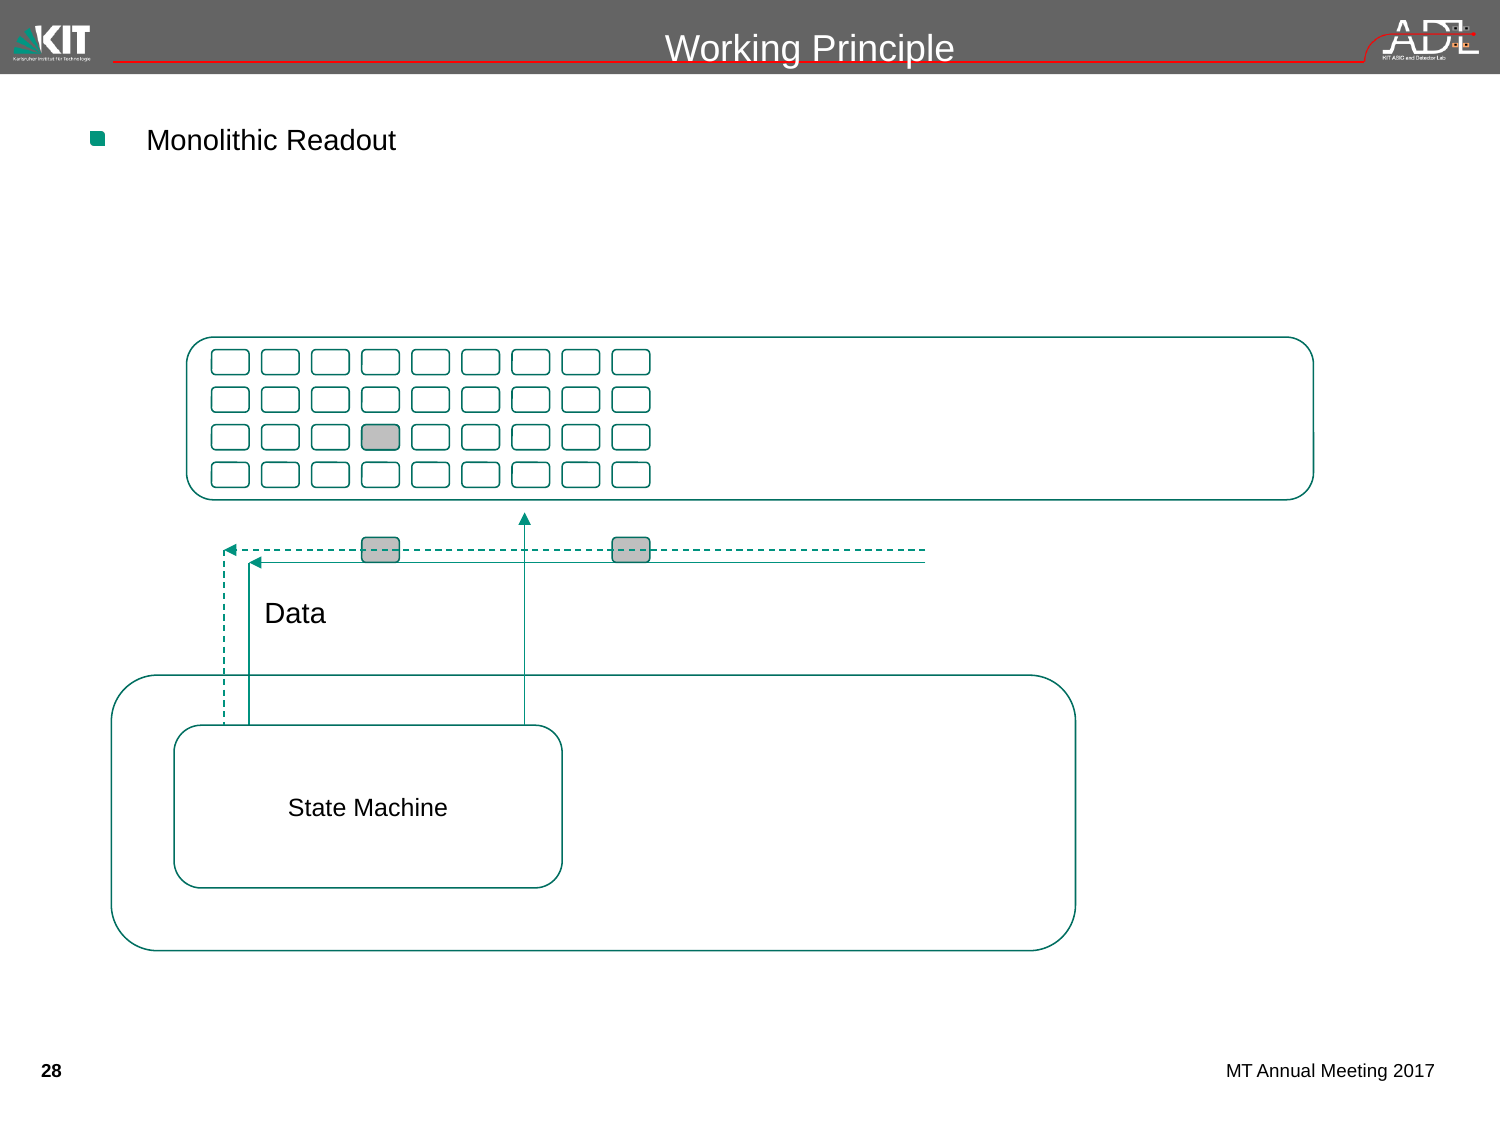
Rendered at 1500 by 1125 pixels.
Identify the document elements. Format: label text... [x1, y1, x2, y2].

text_box [209, 422, 252, 452]
text_box [610, 535, 652, 549]
text_box [610, 347, 652, 377]
text_box [459, 385, 502, 415]
list Monolithic Readout [75, 113, 1425, 175]
text_box [259, 460, 302, 490]
text_box [109, 673, 1078, 953]
text_box [610, 460, 652, 490]
text_box [459, 460, 502, 490]
text_box [309, 460, 352, 490]
text_box [259, 422, 302, 452]
text_box [509, 460, 552, 490]
picture [1363, 16, 1483, 62]
text_box [259, 385, 302, 415]
text_box [309, 385, 352, 415]
text_box [259, 347, 302, 377]
text_box [359, 385, 402, 415]
text_box [359, 422, 402, 452]
text_box [359, 535, 402, 549]
text_box [559, 385, 602, 415]
text_box [309, 422, 352, 452]
text_box [359, 460, 402, 490]
text_box [459, 347, 502, 377]
text_box Data [254, 587, 341, 638]
text_box [559, 460, 602, 490]
text_box [409, 385, 452, 415]
text_box [359, 347, 402, 377]
title Working Principle [194, 18, 1425, 75]
text_box [509, 347, 552, 377]
text_box [409, 460, 452, 490]
text_box [409, 347, 452, 377]
text_box [610, 422, 652, 452]
text_box [409, 422, 452, 452]
text_box [509, 385, 552, 415]
text_box [610, 385, 652, 415]
picture [90, 131, 105, 146]
text_box [459, 422, 502, 452]
text_box [559, 422, 602, 452]
text_box [209, 460, 252, 490]
text_box [509, 422, 552, 452]
text_box [209, 347, 252, 377]
text_box [559, 347, 602, 377]
text_box State Machine [171, 723, 565, 891]
text_box [309, 347, 352, 377]
text_box [209, 385, 252, 415]
picture [11, 23, 92, 62]
text_box [184, 334, 1316, 502]
